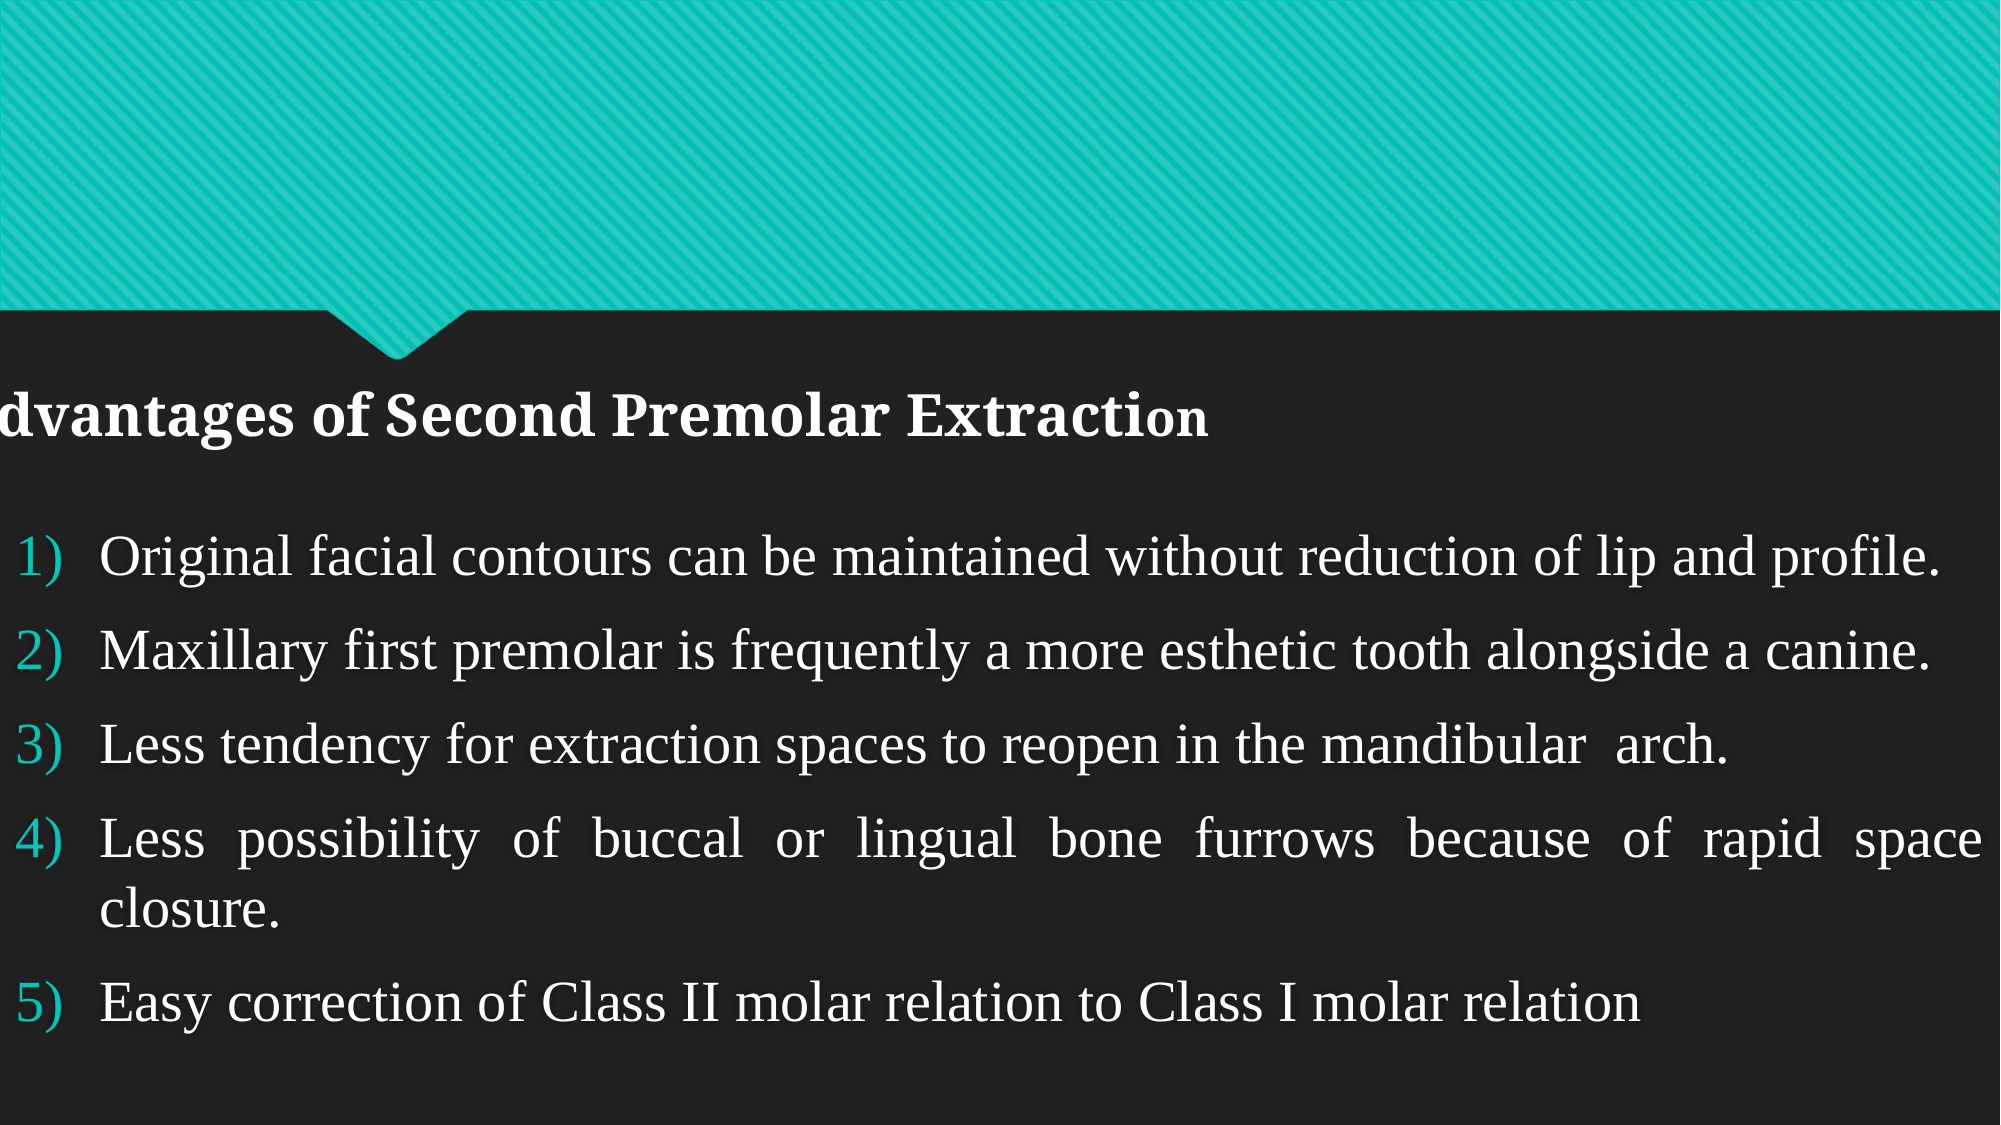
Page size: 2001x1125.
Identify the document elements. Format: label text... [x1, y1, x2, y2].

text_box Advantages of Second Premolar Extraction [0, 370, 1225, 456]
list Original facial contours can be maintained without reduction of lip and profile. Maxillary first premolar is frequently a more esthetic tooth alongside a canine. Less tendency for extraction spaces to reopen in the mandibular arch. Less possibility of buccal or lingual bone furrows because of rapid space closure. Easy correction of Class II molar relation to Class I molar relation [0, 489, 2000, 1125]
